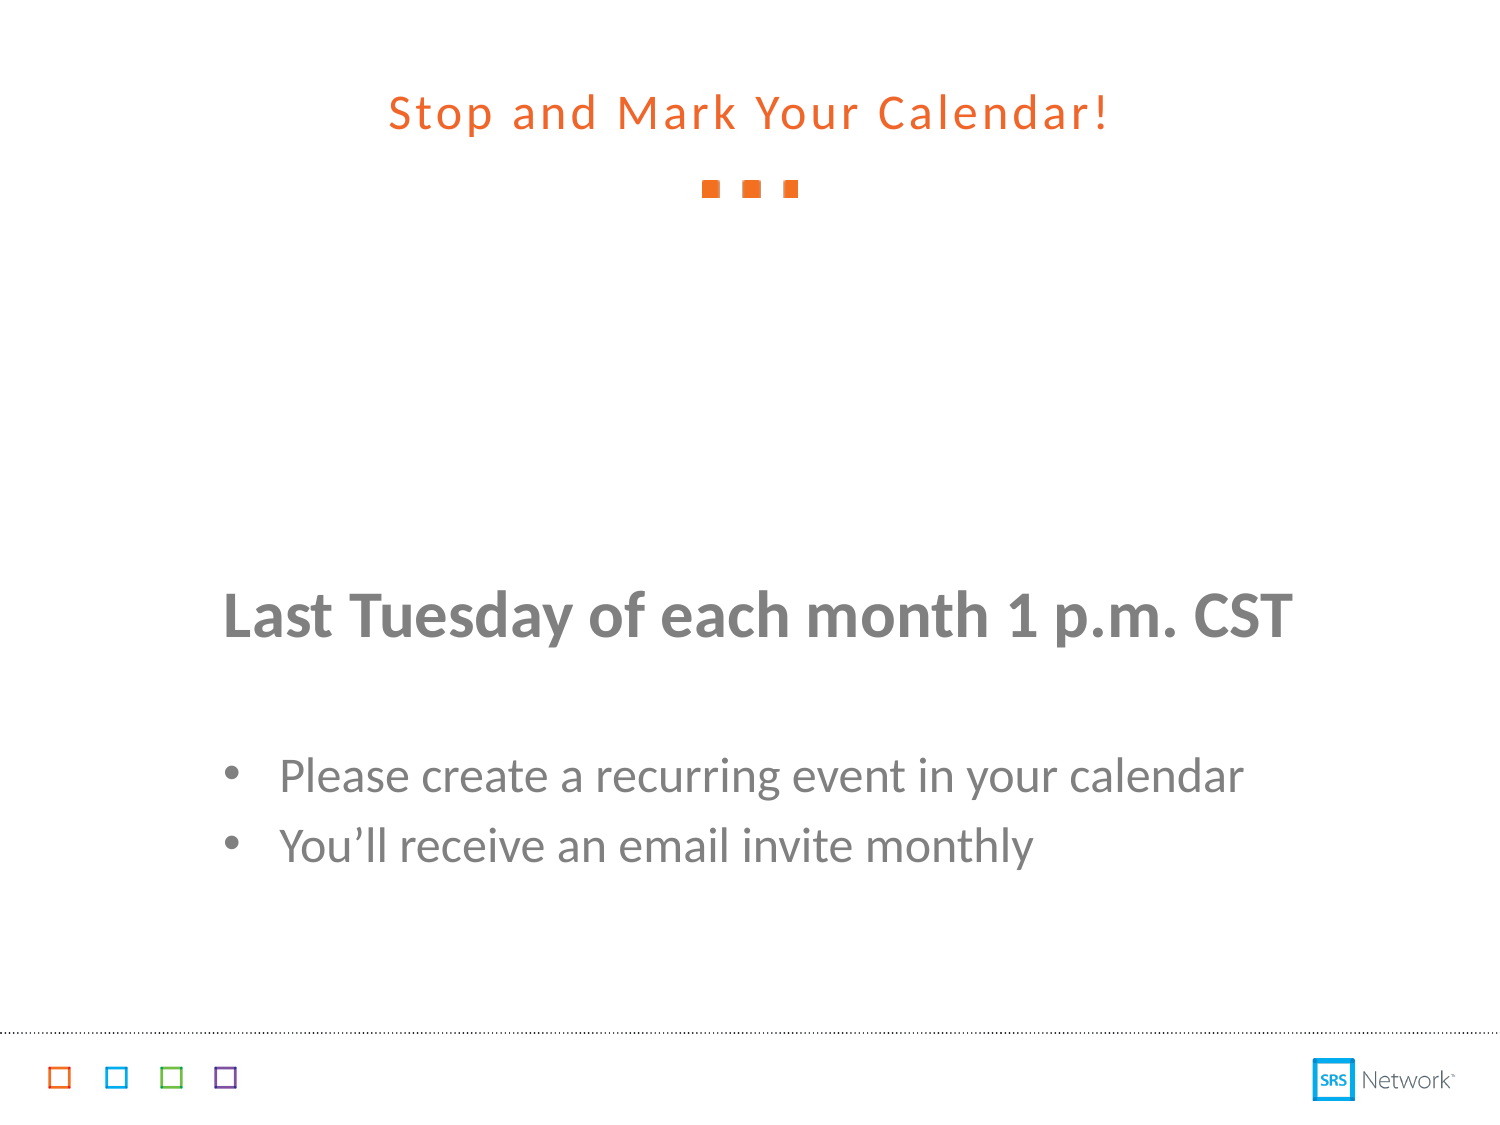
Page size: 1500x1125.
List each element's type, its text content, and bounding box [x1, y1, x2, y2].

text_box Stop and Mark Your Calendar! [188, 65, 1310, 155]
picture [0, 1028, 1500, 1038]
picture [101, 1062, 132, 1093]
picture [44, 1062, 75, 1093]
picture [156, 1062, 187, 1093]
text_box Last Tuesday of each month 1 p.m. CST Please create a recurring event in your calendar You’ll receive an email invite monthly [208, 381, 1311, 1016]
picture [210, 1062, 241, 1093]
